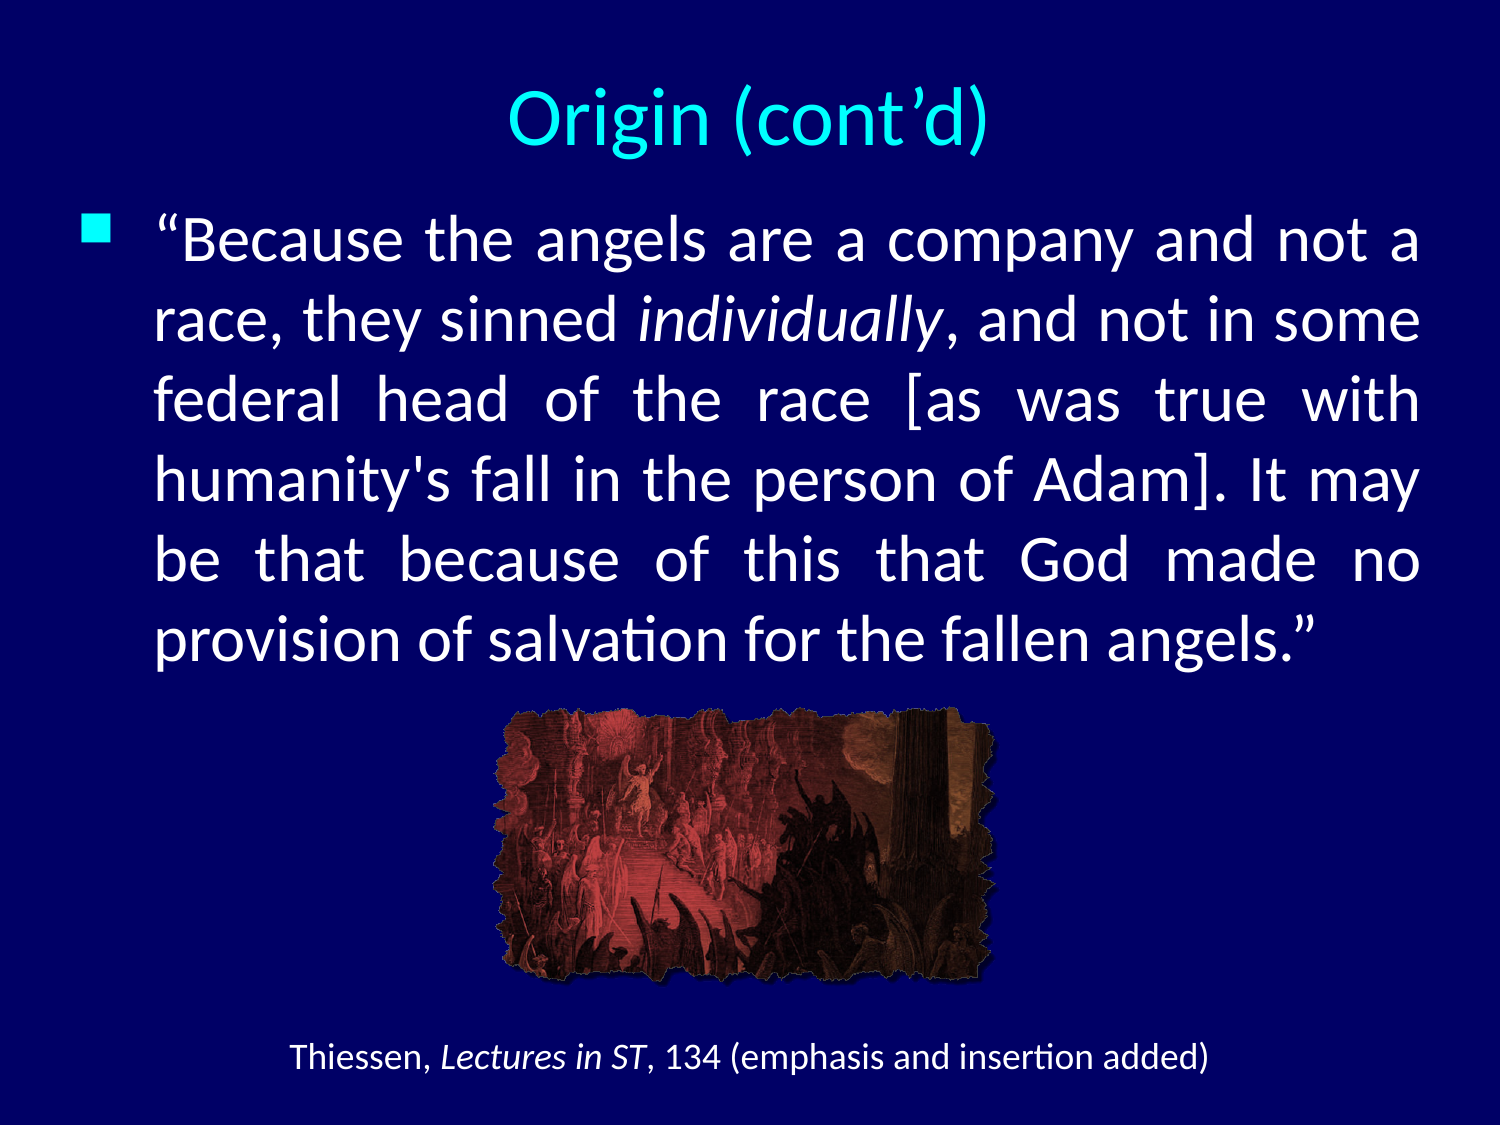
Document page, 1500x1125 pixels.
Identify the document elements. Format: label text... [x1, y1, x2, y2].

title Origin (cont’d) [112, 37, 1388, 187]
picture [487, 699, 1013, 1001]
text_box Thiessen, Lectures in ST, 134 (emphasis and insertion added) [112, 1024, 1388, 1085]
list “Because the angels are a company and not a race, they sinned individually, and not in some federal head of the race [as was true with humanity's fall in the person of Adam]. It may be that because of this that God made no provision of salvation for the fallen angels.” [62, 187, 1438, 951]
